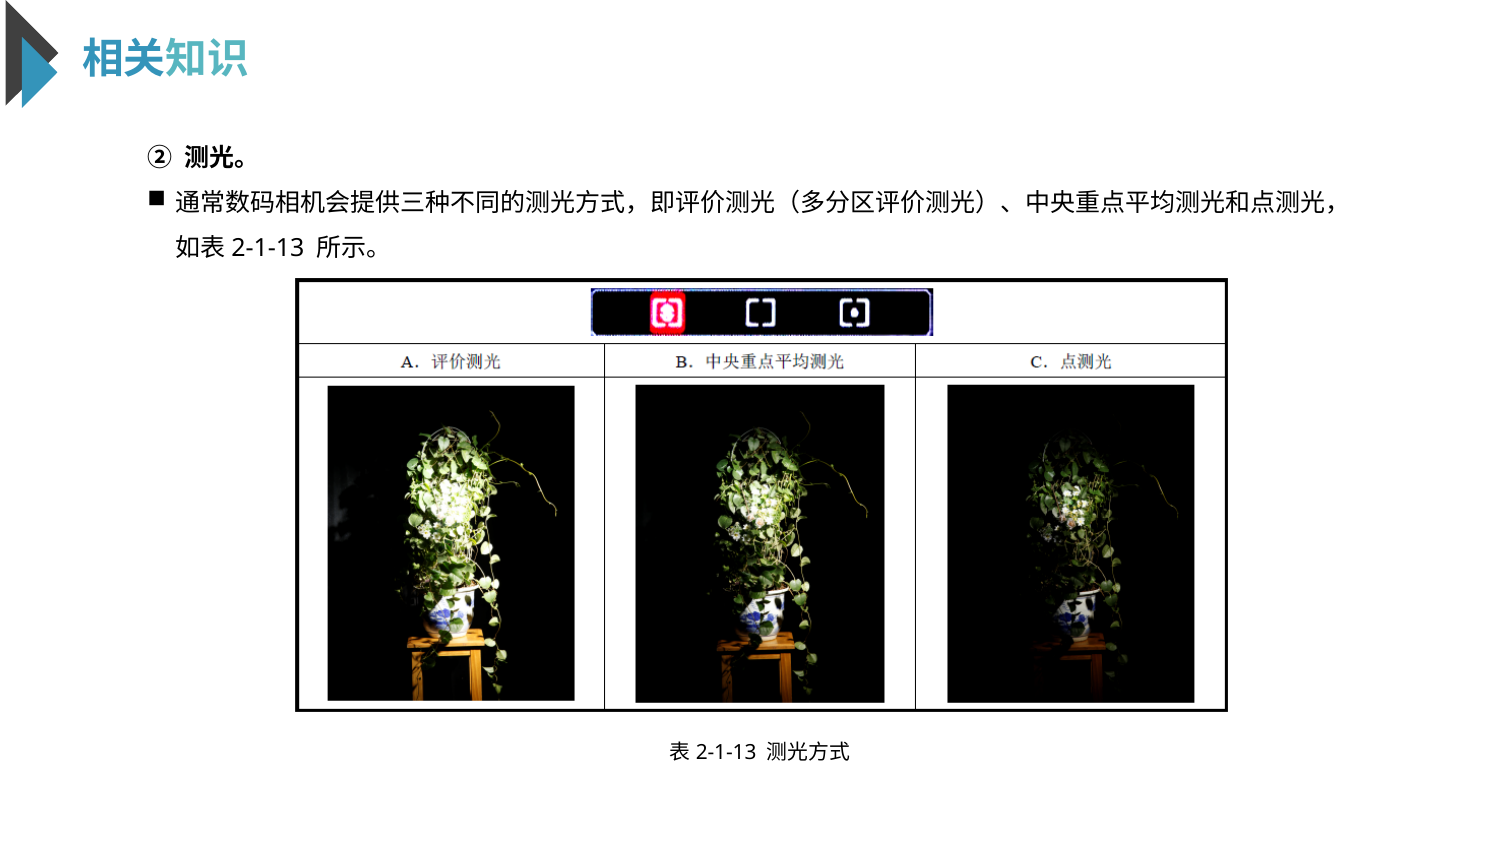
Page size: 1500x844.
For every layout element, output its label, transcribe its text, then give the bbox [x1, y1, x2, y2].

text_box [5, 0, 59, 106]
text_box [21, 36, 58, 108]
text_box ② 测光。 通常数码相机会提供三种不同的测光方式，即评价测光（多分区评价测光）、中央重点平均测光和点测光，如表2-1-13 所示。 [147, 126, 1353, 262]
text_box 相关知识 [82, 31, 250, 83]
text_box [287, 274, 1232, 767]
